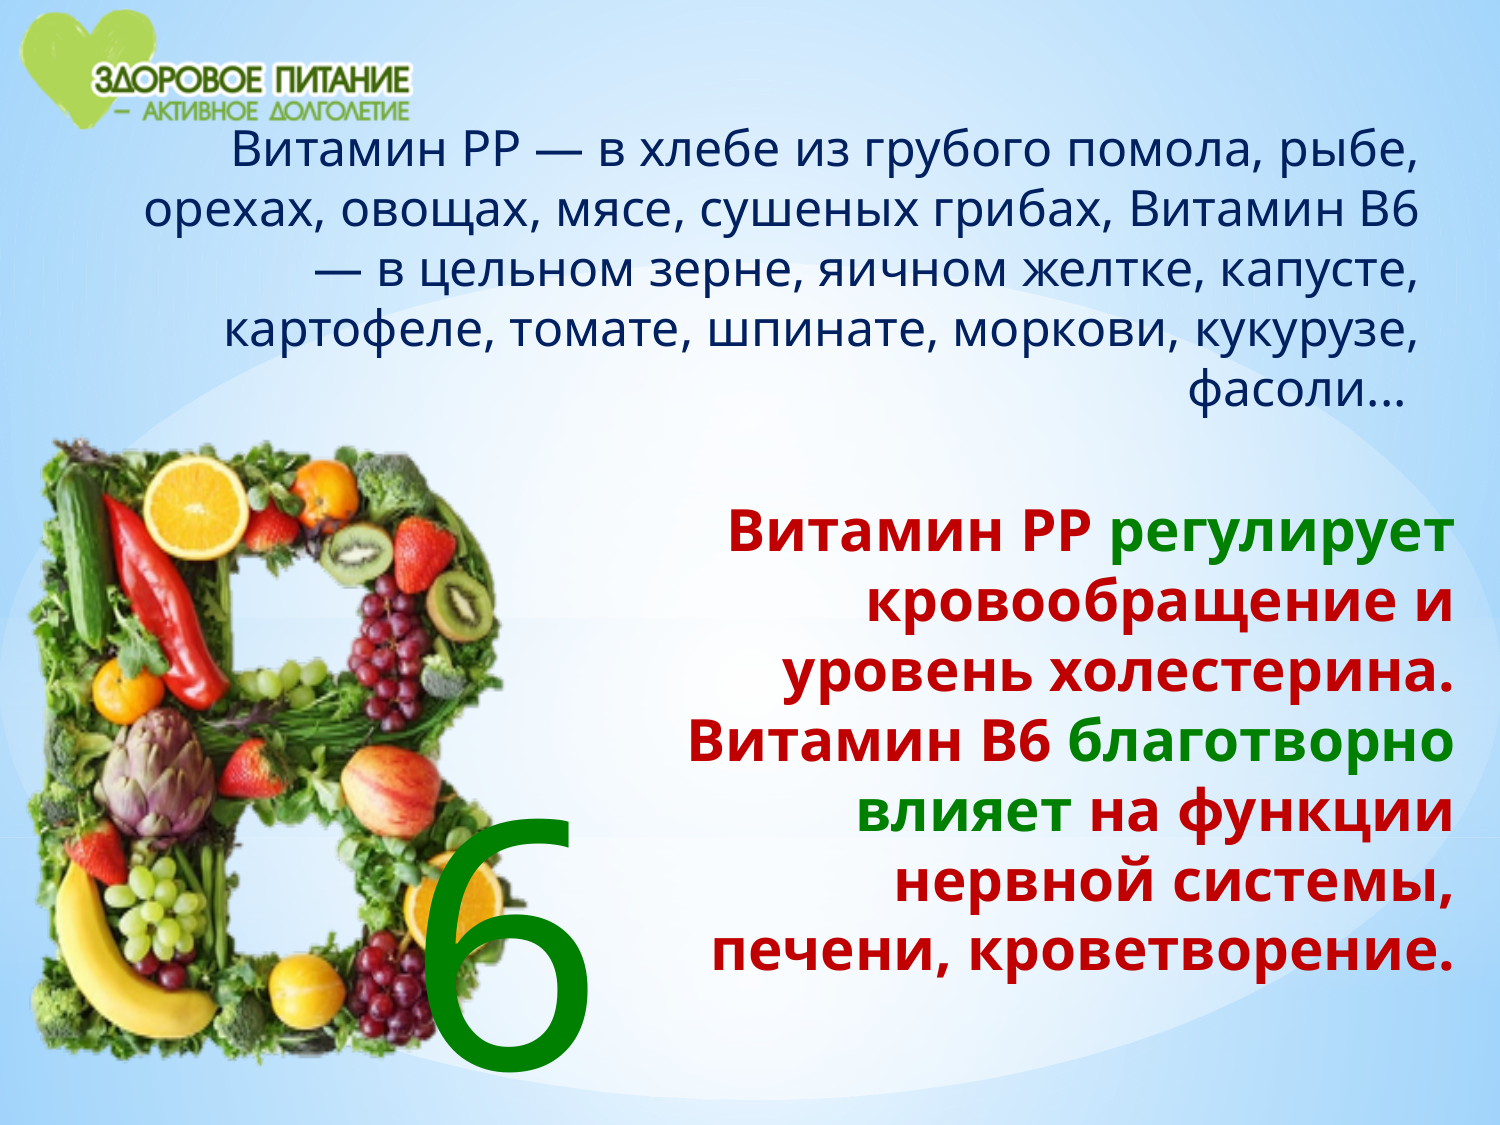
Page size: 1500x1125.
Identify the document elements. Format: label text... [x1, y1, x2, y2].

text_box 6 [547, 716, 662, 1125]
text_box Витамин РР — в хлебе из грубого помола, рыбе, орехах, овощах, мясе, сушеных грибах, Витамин В6 — в цельном зерне, яичном желтке, капусте, картофеле, томате, шпинате, моркови, кукурузе, фасоли... [76, 109, 1436, 425]
text_box Витамин РР регулирует кровообращение и уровень холестерина. Витамин В6 благотворно влияет на функции нервной системы, печени, кроветворение. [655, 633, 1471, 842]
picture [9, 361, 541, 1125]
picture [17, 0, 415, 229]
